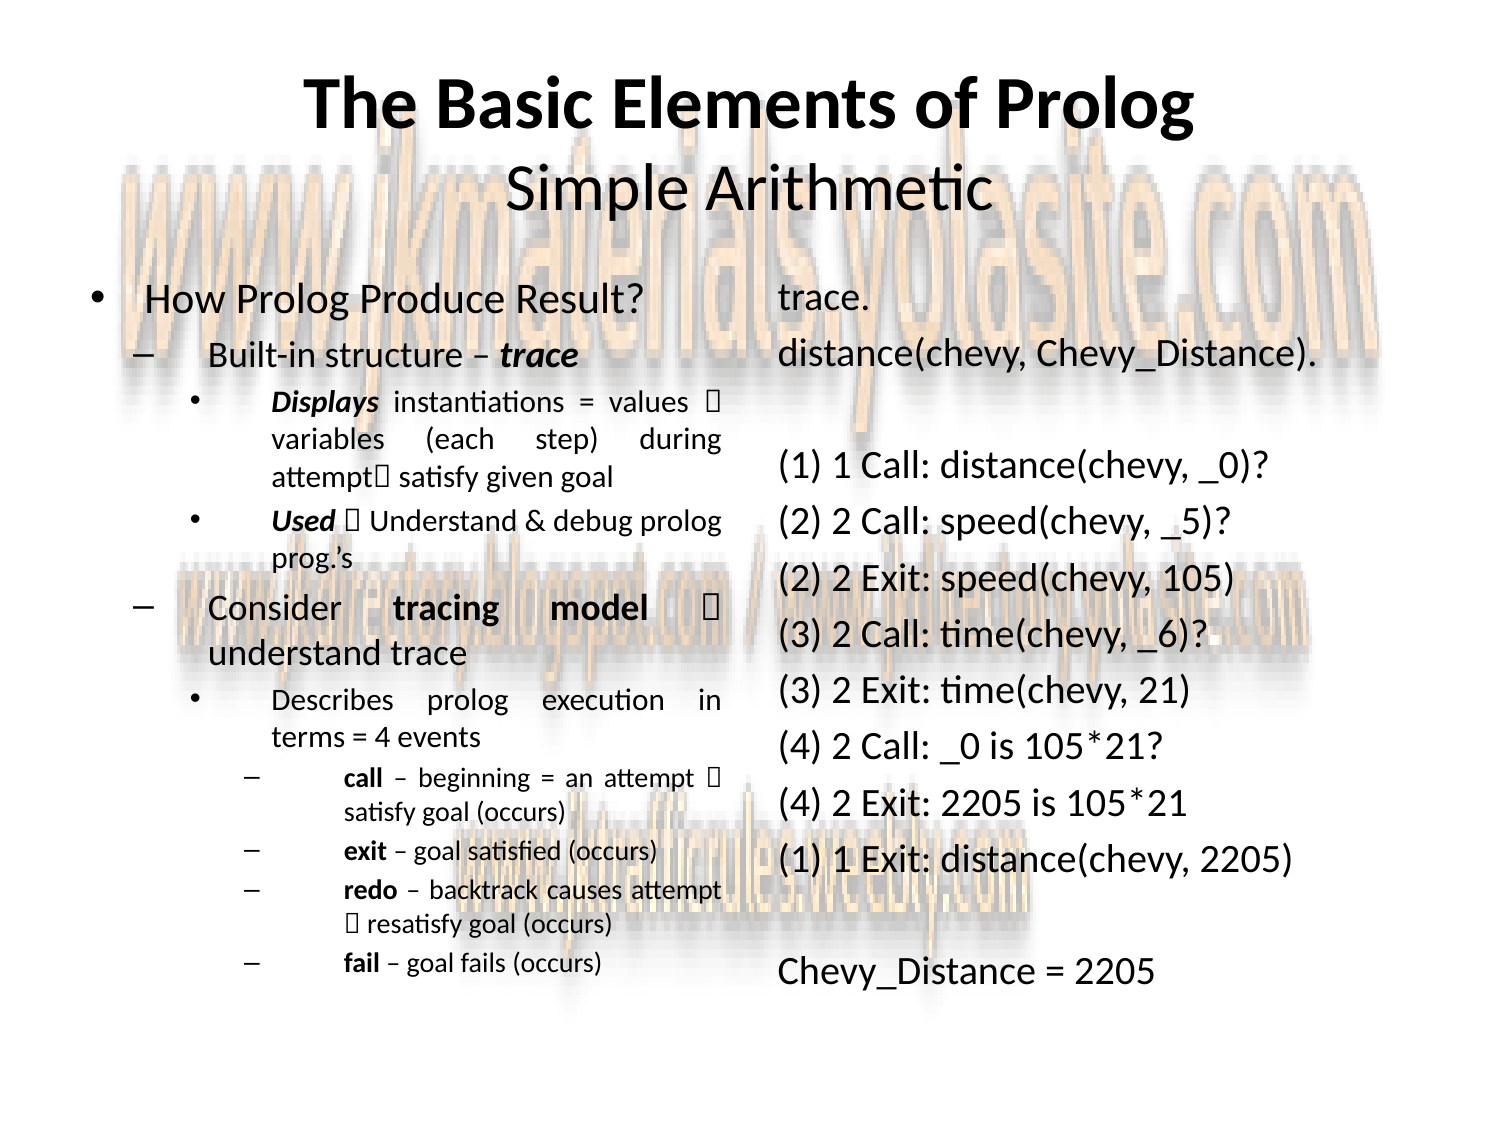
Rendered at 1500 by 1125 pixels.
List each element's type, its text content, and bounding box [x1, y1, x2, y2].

list How Prolog Produce Result? Built-in structure – trace Displays instantiations = values  variables (each step) during attempt satisfy given goal Used  Understand & debug prolog prog.’s Consider tracing model  understand trace Describes prolog execution in terms = 4 events call – beginning = an attempt  satisfy goal (occurs) exit – goal satisfied (occurs) redo – backtrack causes attempt  resatisfy goal (occurs) fail – goal fails (occurs) [75, 262, 738, 1005]
title The Basic Elements of Prolog Simple Arithmetic [75, 45, 1425, 233]
list trace. distance(chevy, Chevy_Distance). (1) 1 Call: distance(chevy, _0)? (2) 2 Call: speed(chevy, _5)? (2) 2 Exit: speed(chevy, 105) (3) 2 Call: time(chevy, _6)? (3) 2 Exit: time(chevy, 21) (4) 2 Call: _0 is 105*21? (4) 2 Exit: 2205 is 105*21 (1) 1 Exit: distance(chevy, 2205) Chevy_Distance = 2205 [762, 262, 1425, 1005]
